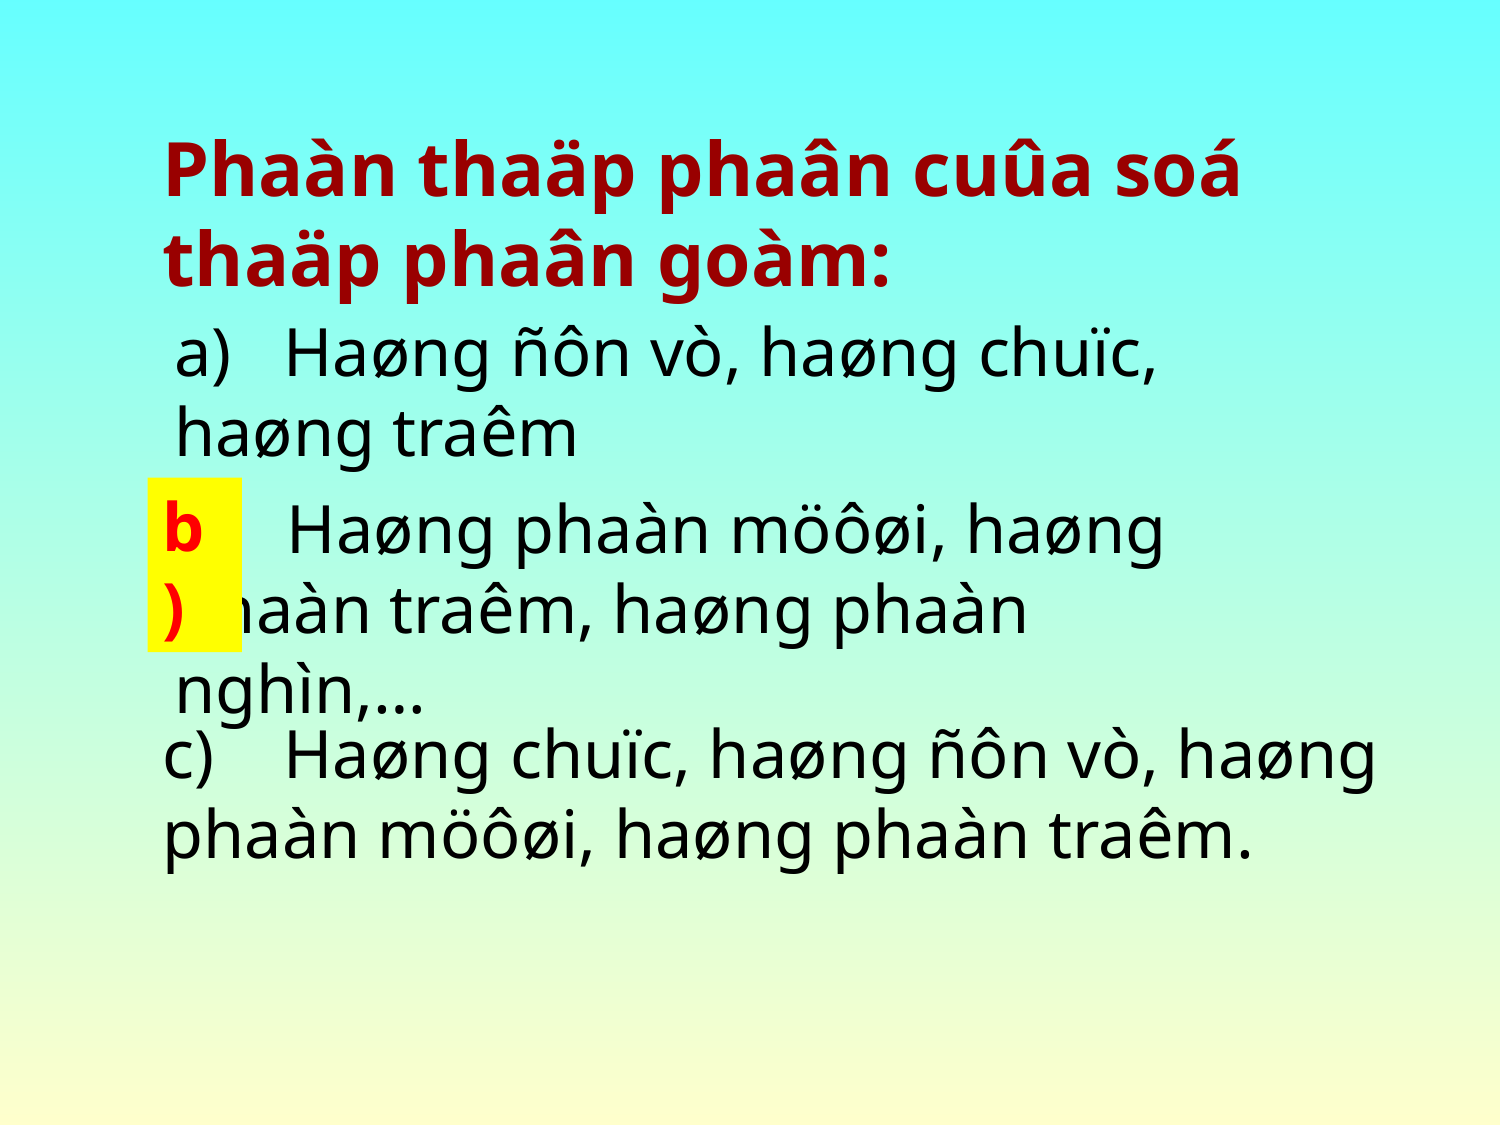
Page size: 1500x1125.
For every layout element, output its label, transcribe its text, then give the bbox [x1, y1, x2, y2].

text_box b) Haøng phaàn möôøi, haøng phaàn traêm, haøng phaàn nghìn,… [159, 479, 1223, 704]
text_box b) [147, 477, 242, 653]
text_box Phaàn thaäp phaân cuûa soá thaäp phaân goàm: [147, 113, 1376, 309]
text_box c) Haøng chuïc, haøng ñôn vò, haøng phaàn möôøi, haøng phaàn traêm. [147, 704, 1424, 879]
text_box a) Haøng ñôn vò, haøng chuïc, haøng traêm [159, 302, 1388, 478]
